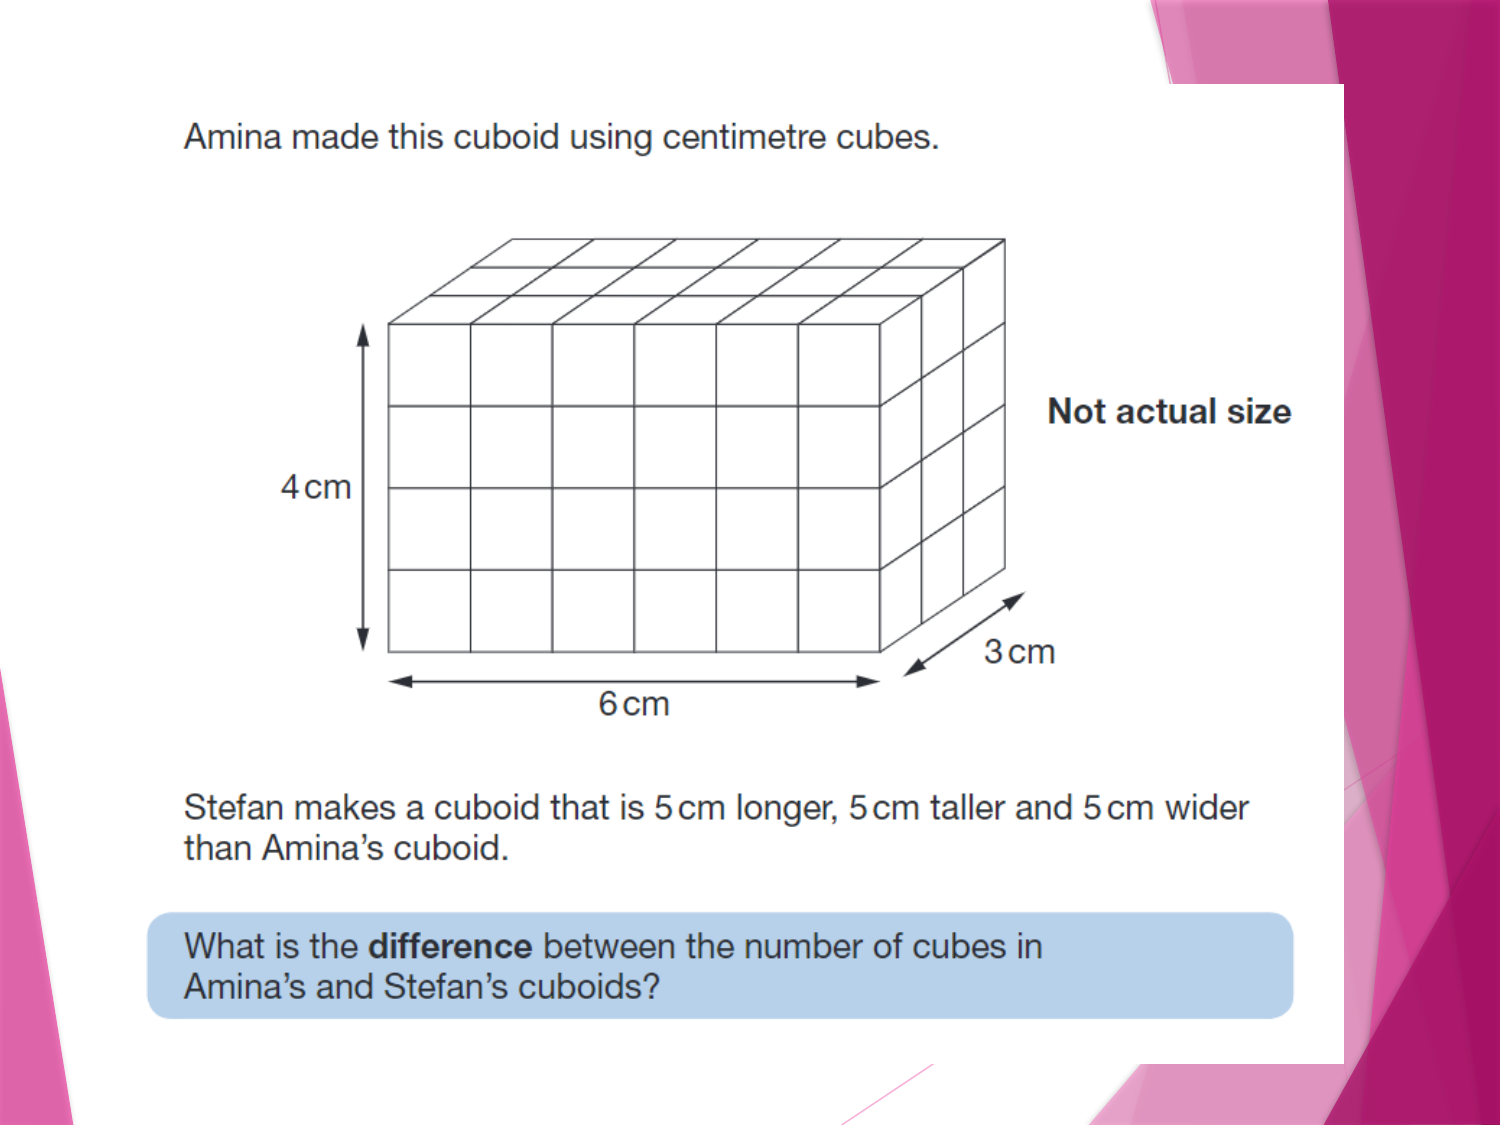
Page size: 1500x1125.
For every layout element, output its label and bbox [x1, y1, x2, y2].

list [134, 84, 1344, 1064]
